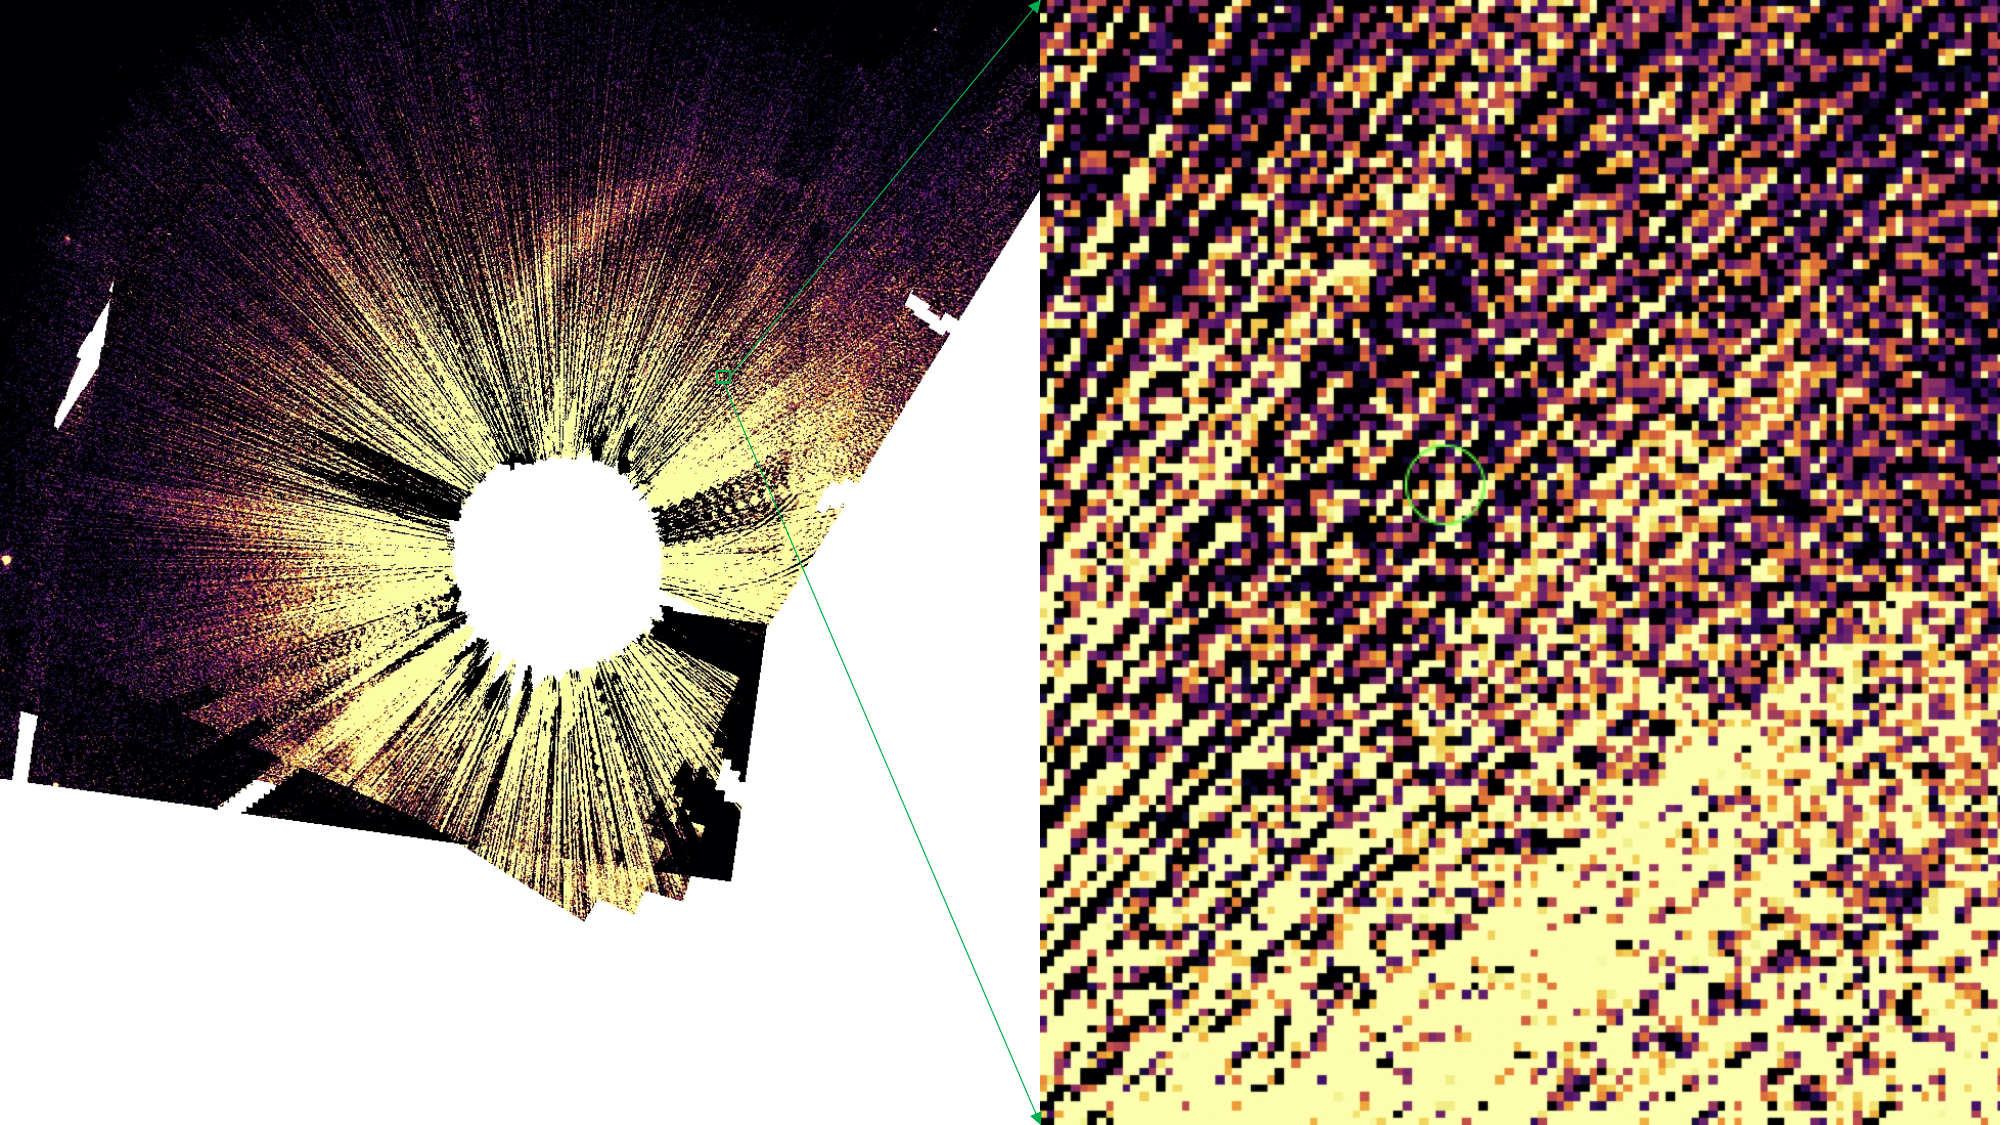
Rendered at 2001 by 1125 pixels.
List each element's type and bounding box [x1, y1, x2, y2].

text_box [723, 382, 1041, 1125]
text_box [729, 0, 1041, 377]
picture [0, 0, 2000, 1125]
